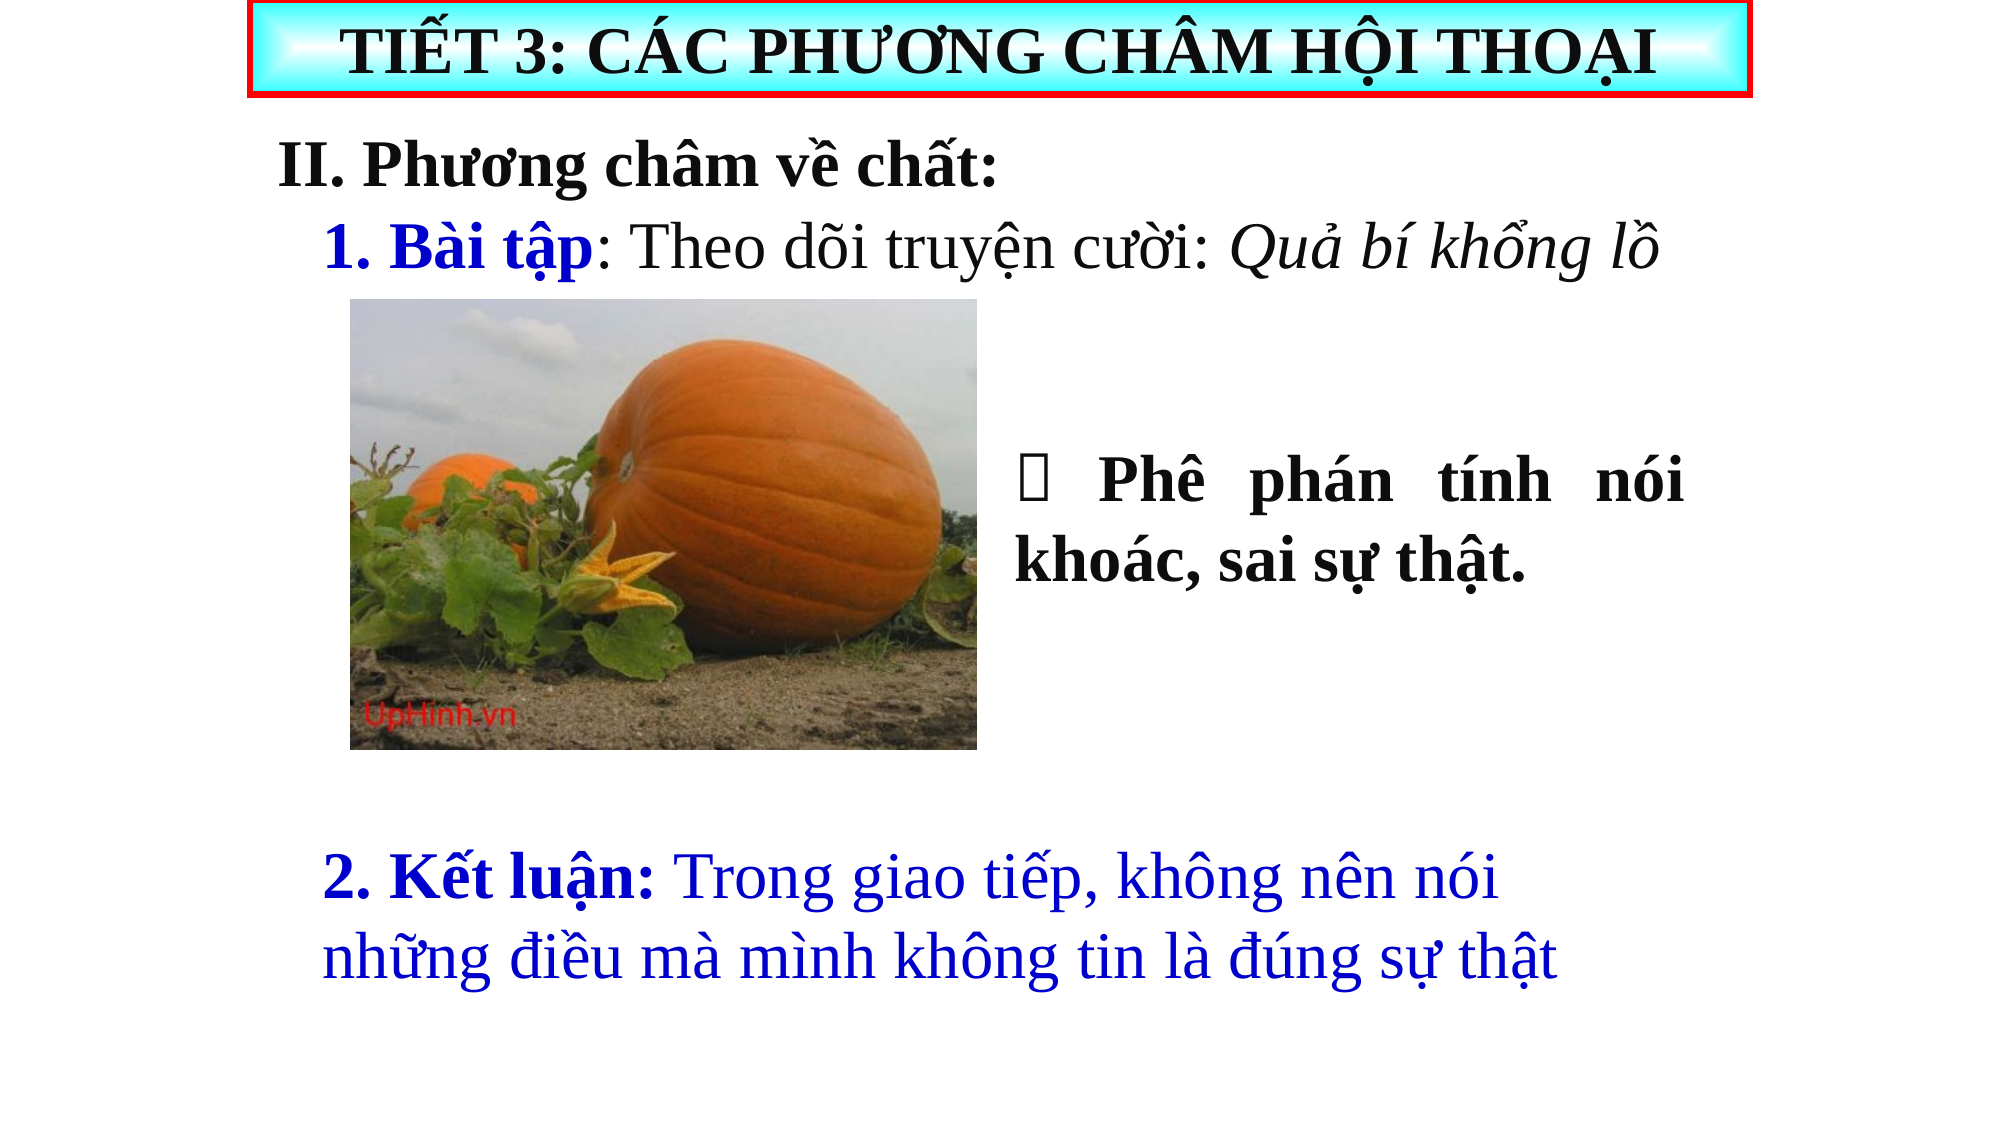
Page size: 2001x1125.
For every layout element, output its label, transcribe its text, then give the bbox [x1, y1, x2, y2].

text_box 2. Kết luận: Trong giao tiếp, không nên nói những điều mà mình không tin là đúng sự thật [307, 824, 1646, 1000]
text_box 1. Bài tập: Theo dõi truyện cười: Quả bí khổng lồ [307, 194, 1700, 289]
text_box TIẾT 3: CÁC PHƯƠNG CHÂM HỘI THOẠI [249, 0, 1750, 95]
text_box  Phê phán tính nói khoác, sai sự thật. [999, 427, 1700, 603]
text_box II. Phương châm về chất: [262, 112, 1163, 208]
picture [349, 299, 977, 750]
